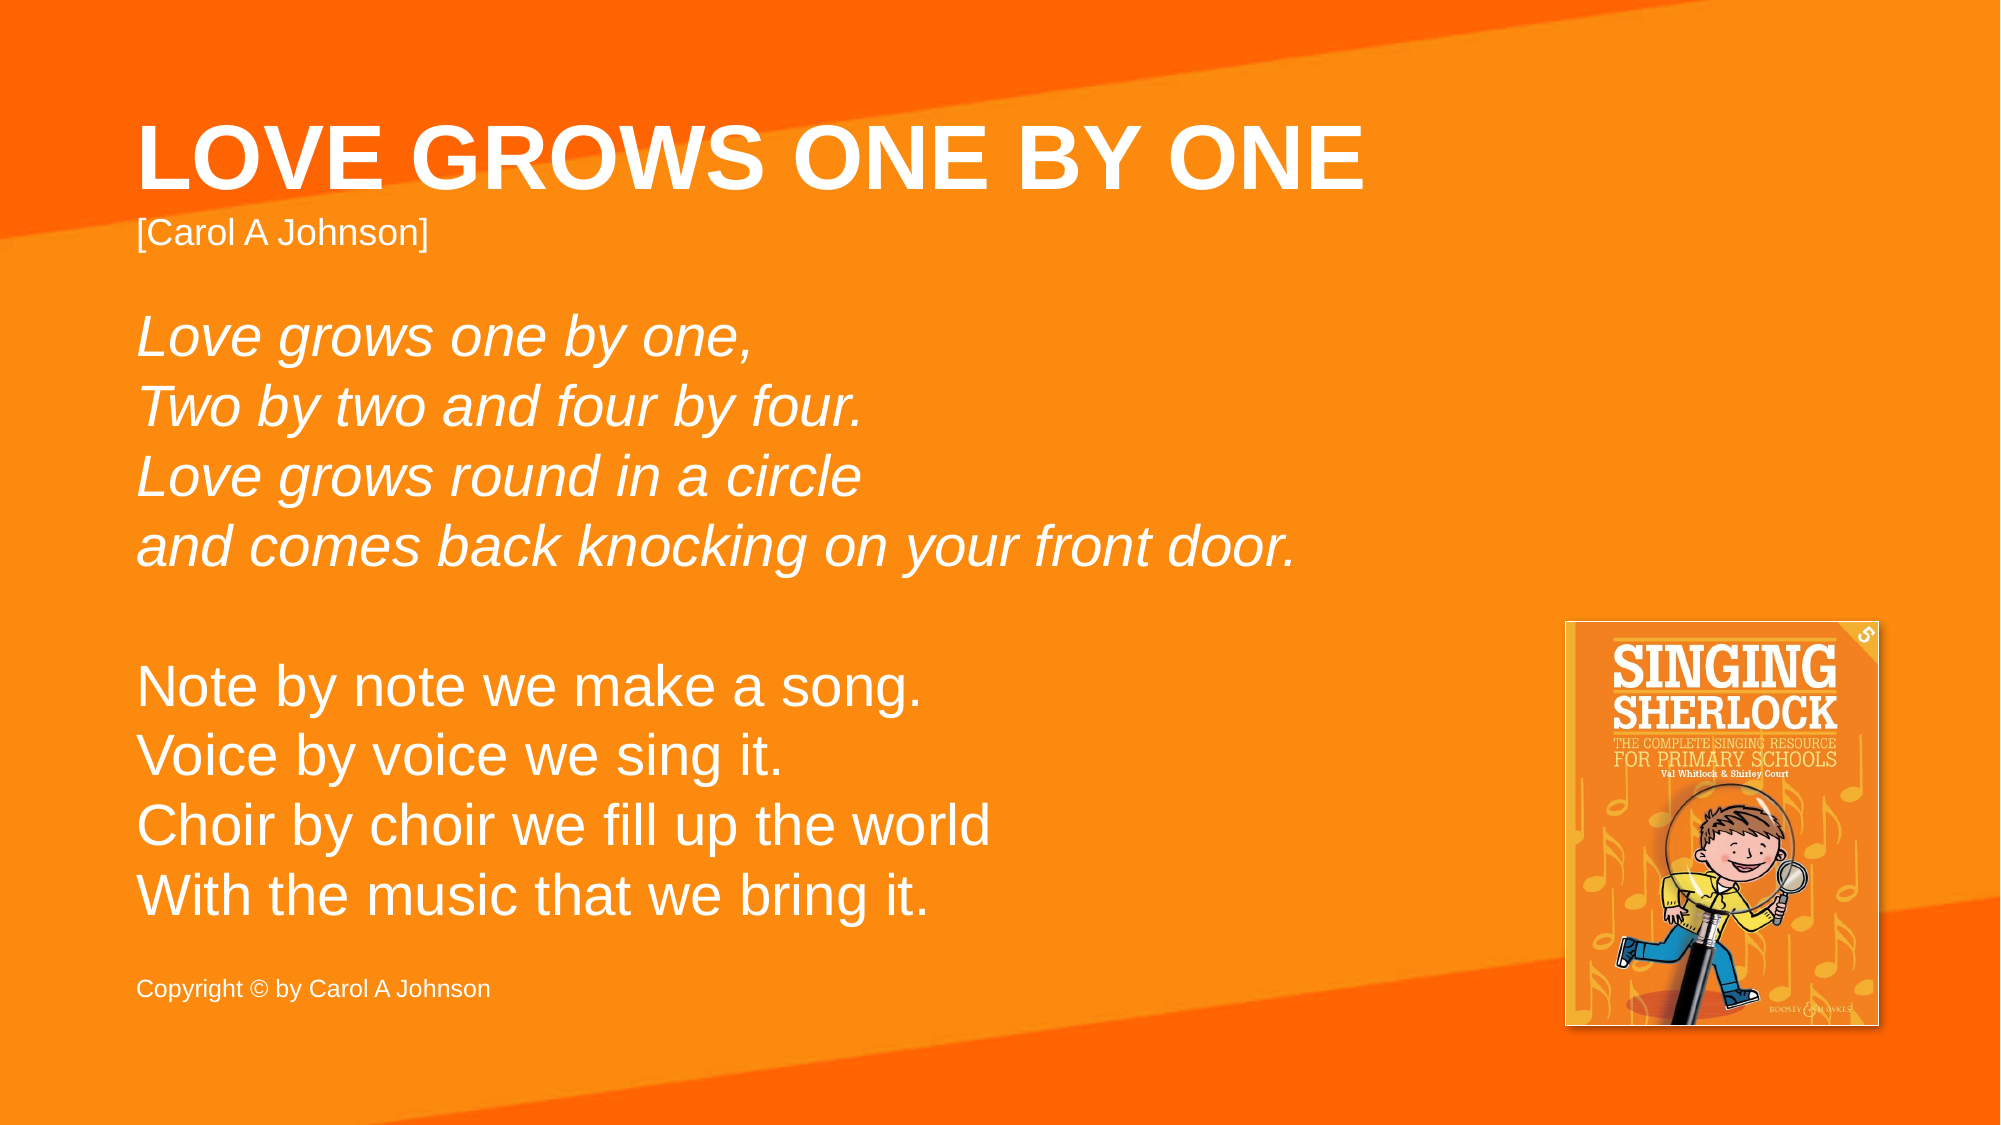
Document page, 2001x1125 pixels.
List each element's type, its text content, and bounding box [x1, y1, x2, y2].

text_box LOVE GROWS ONE BY ONE [Carol A Johnson] Love grows one by one, Two by two and four by four. Love grows round in a circle and comes back knocking on your front door. Note by note we make a song. Voice by voice we sing it. Choir by choir we fill up the world With the music that we bring it. Copyright © by Carol A Johnson [121, 90, 1544, 1010]
picture [0, 0, 2001, 1125]
